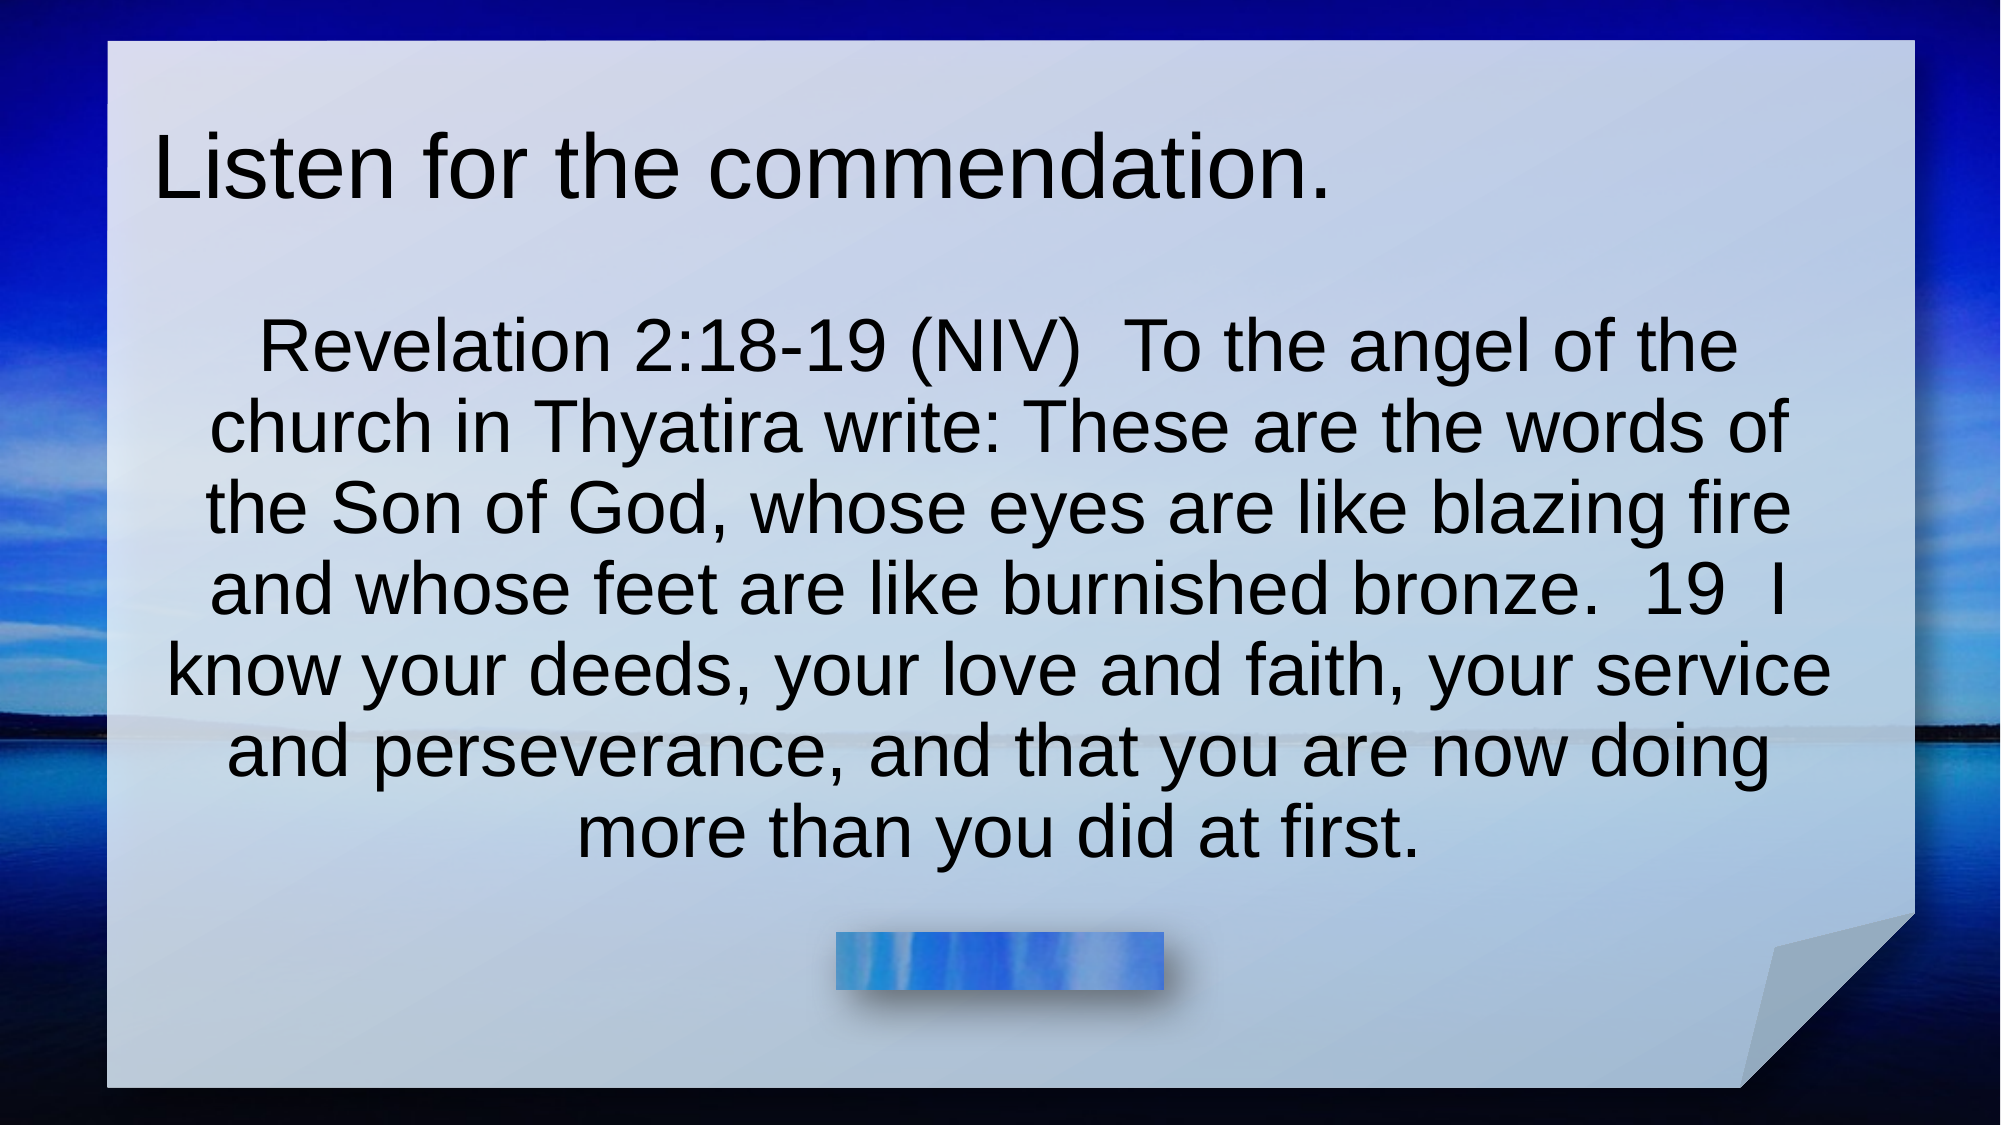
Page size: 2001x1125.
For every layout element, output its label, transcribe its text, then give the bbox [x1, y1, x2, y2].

picture [0, 0, 2001, 1125]
title Listen for the commendation. [137, 59, 1863, 278]
list Revelation 2:18-19 (NIV) To the angel of the church in Thyatira write: These are the words of the Son of God, whose eyes are like blazing fire and whose feet are like burnished bronze. 19 I know your deeds, your love and faith, your service and perseverance, and that you are now doing more than you did at first. [137, 299, 1863, 1014]
